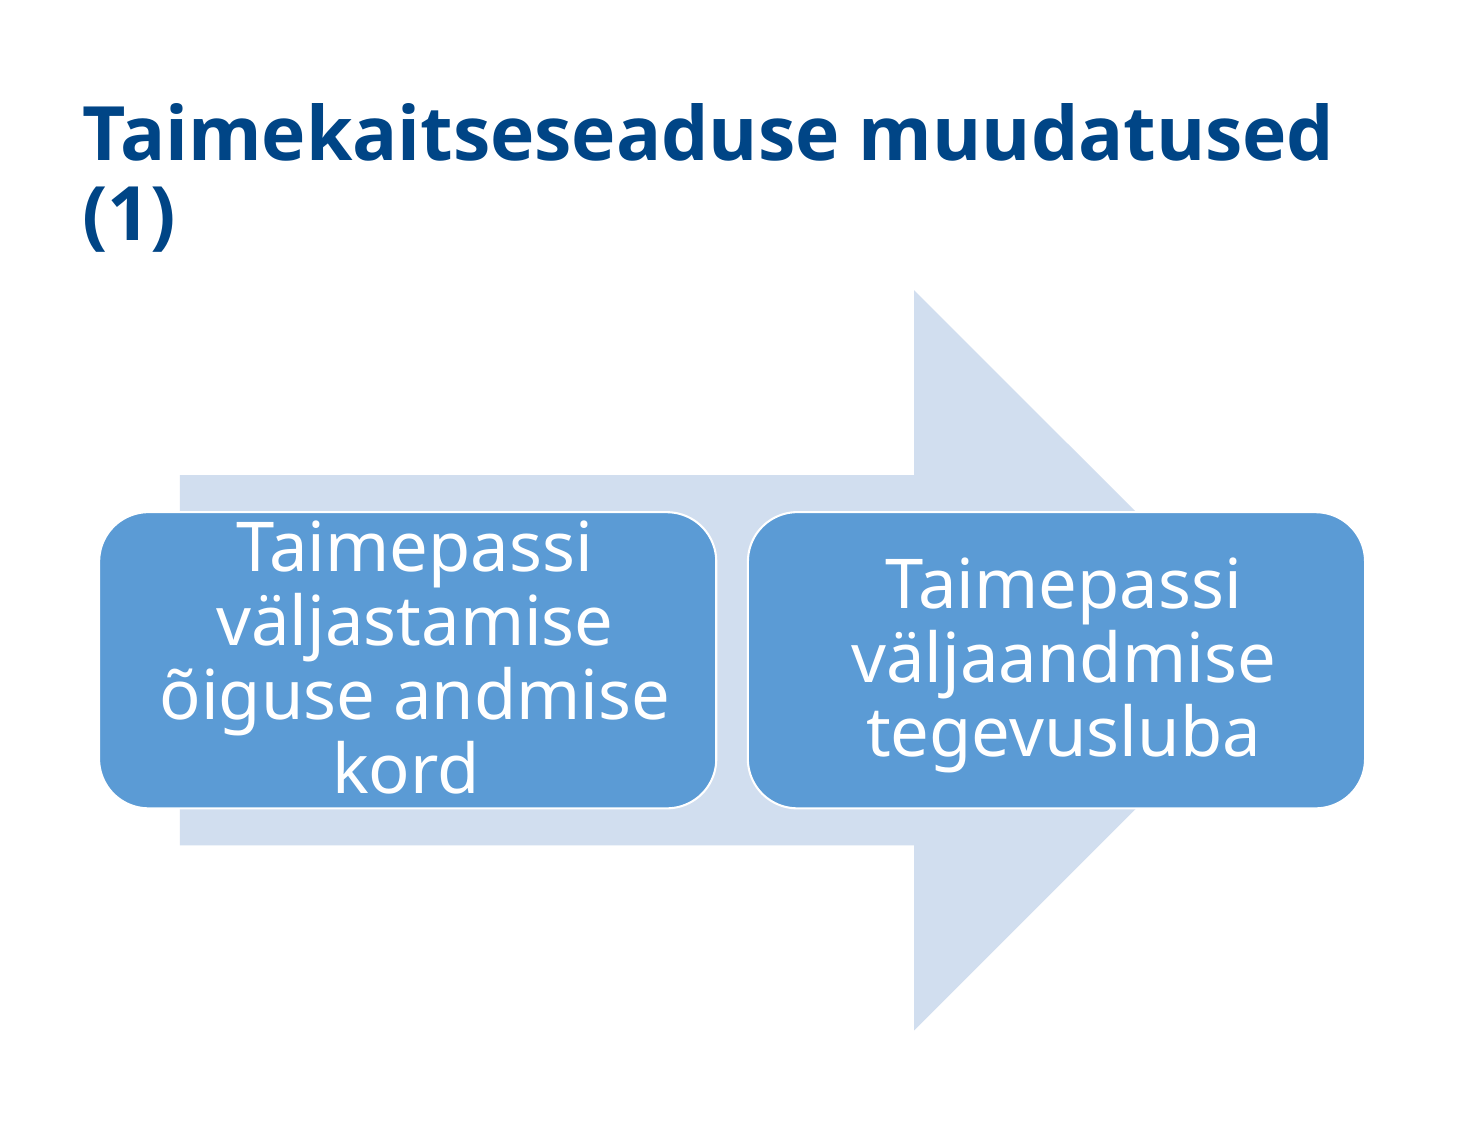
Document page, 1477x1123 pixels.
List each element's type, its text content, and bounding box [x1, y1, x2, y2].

title Taimekaitseseaduse muudatused (1) [82, 88, 1382, 266]
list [82, 290, 1382, 1031]
